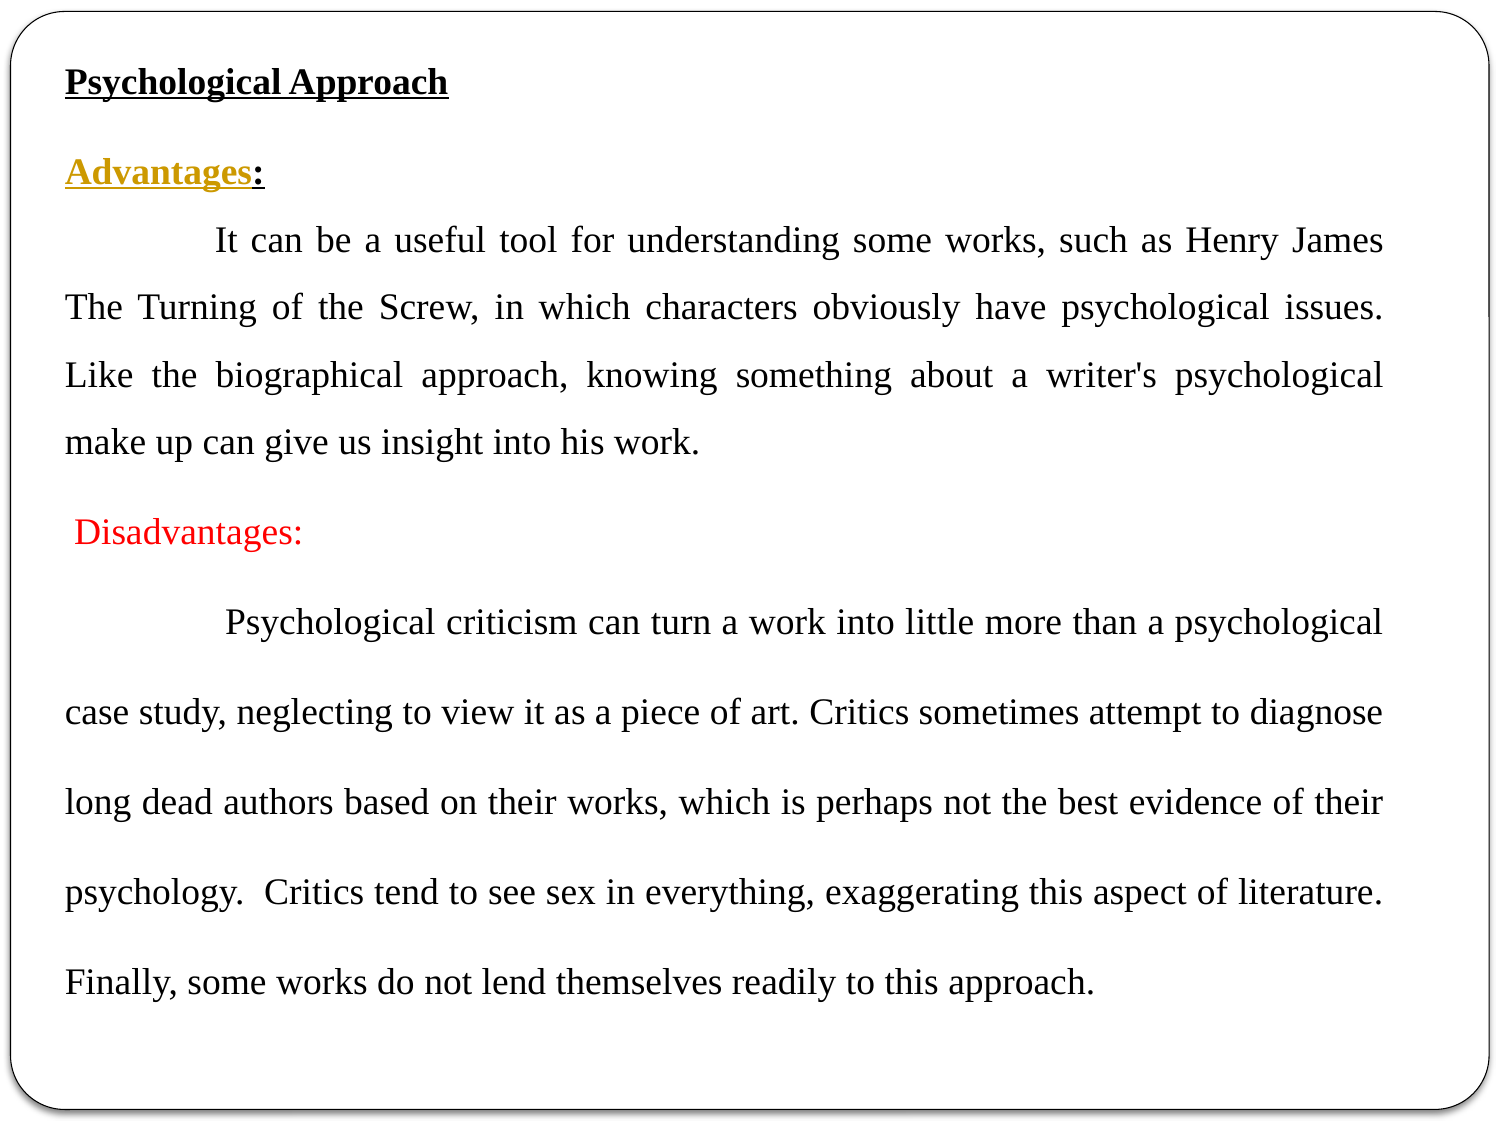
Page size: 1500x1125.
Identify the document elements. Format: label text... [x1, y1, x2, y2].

text_box Psychological Approach Advantages: It can be a useful tool for understanding some works, such as Henry James The Turning of the Screw, in which characters obviously have psychological issues. Like the biographical approach, knowing something about a writer's psychological make up can give us insight into his work. Disadvantages: Psychological criticism can turn a work into little more than a psychological case study, neglecting to view it as a piece of art. Critics sometimes attempt to diagnose long dead authors based on their works, which is perhaps not the best evidence of their psychology. Critics tend to see sex in everything, exaggerating this aspect of literature. Finally, some works do not lend themselves readily to this approach. [49, 49, 1400, 1010]
